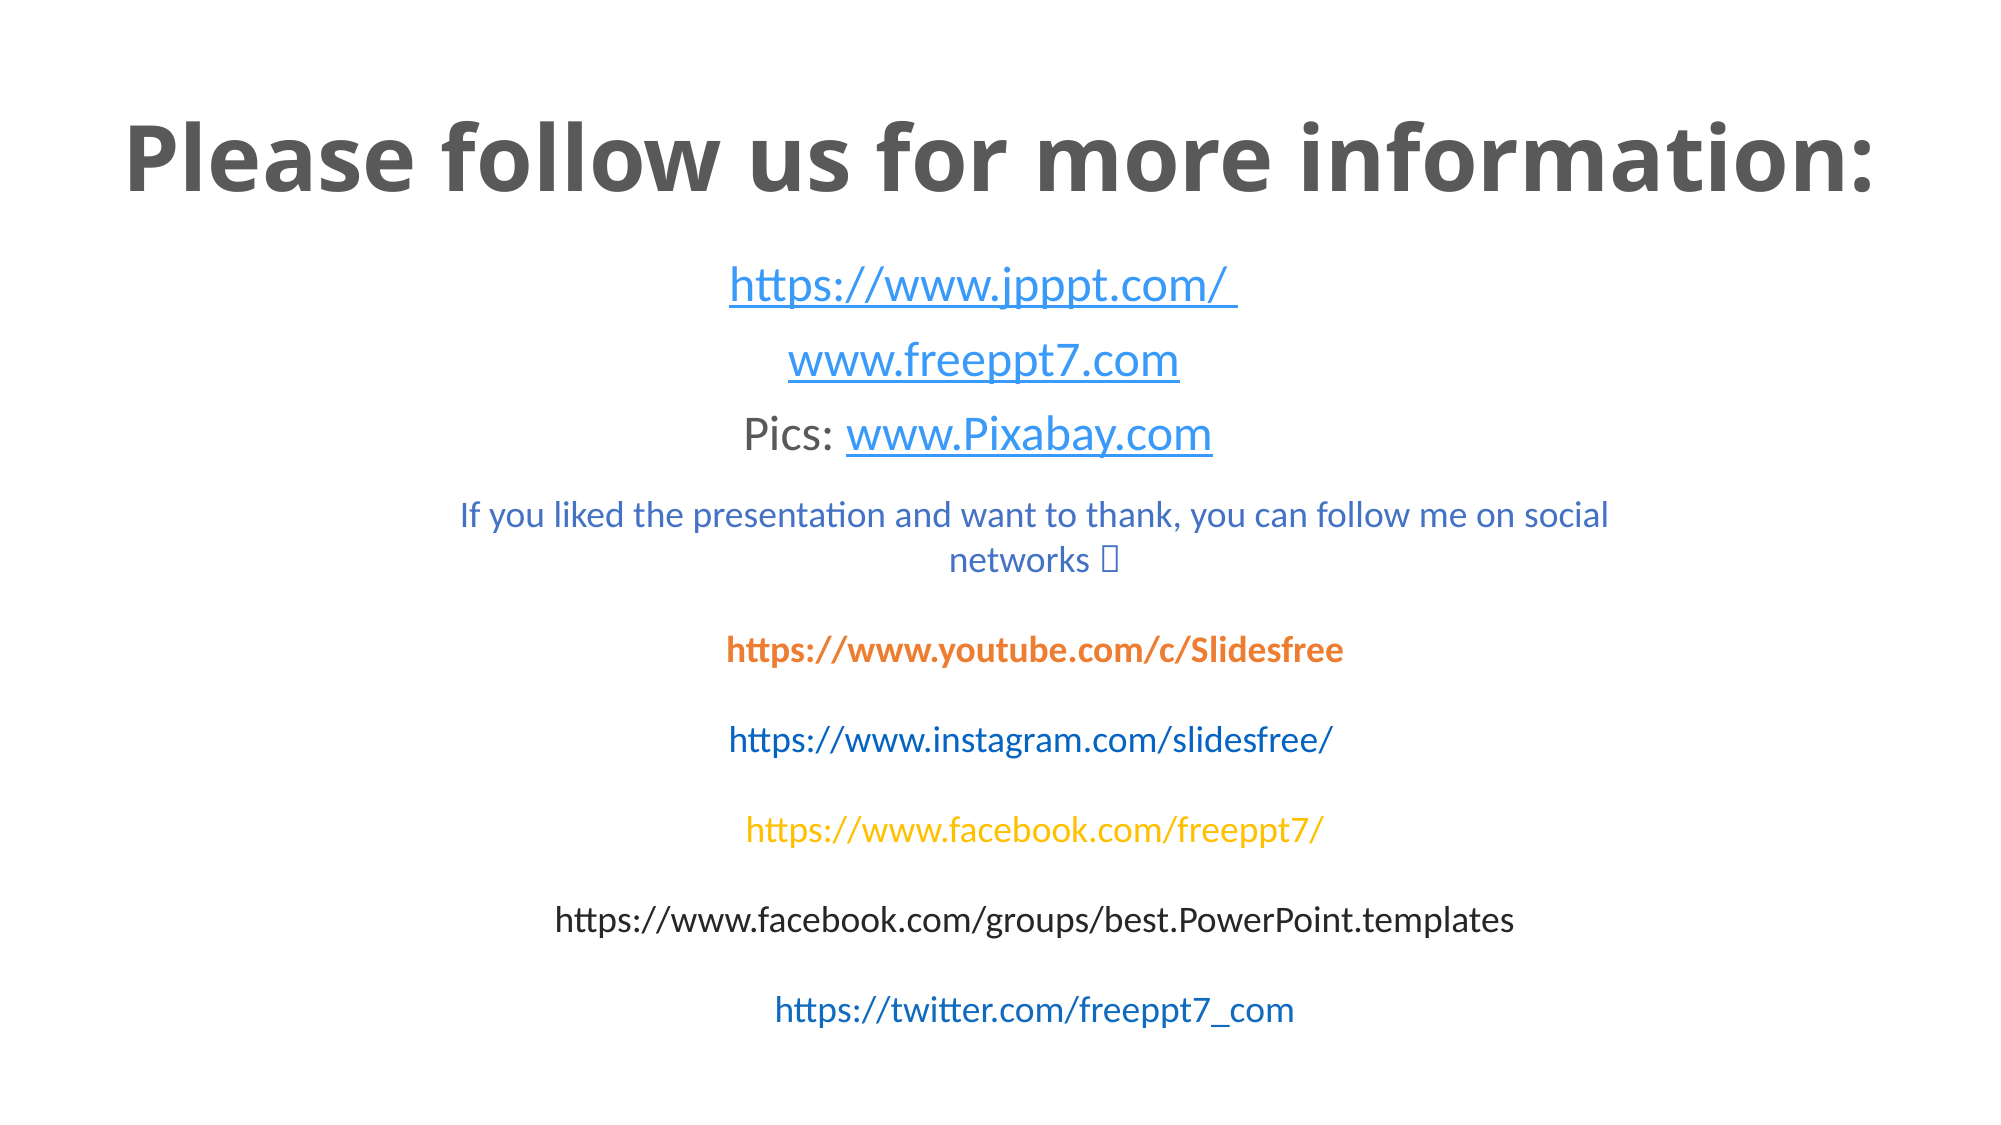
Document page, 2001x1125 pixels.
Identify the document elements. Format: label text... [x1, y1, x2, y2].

subtitle https://www.jpppt.com/ www.freeppt7.com Pics: www.Pixabay.com [308, 250, 1659, 604]
title Please follow us for more information: [0, 75, 2000, 249]
text_box If you liked the presentation and want to thank, you can follow me on social networks  https://www.youtube.com/c/Slidesfree https://www.instagram.com/slidesfree/ https://www.facebook.com/freeppt7/ https://www.facebook.com/groups/best.PowerPoint.templates https://twitter.com/freeppt7_com [411, 482, 1659, 1038]
